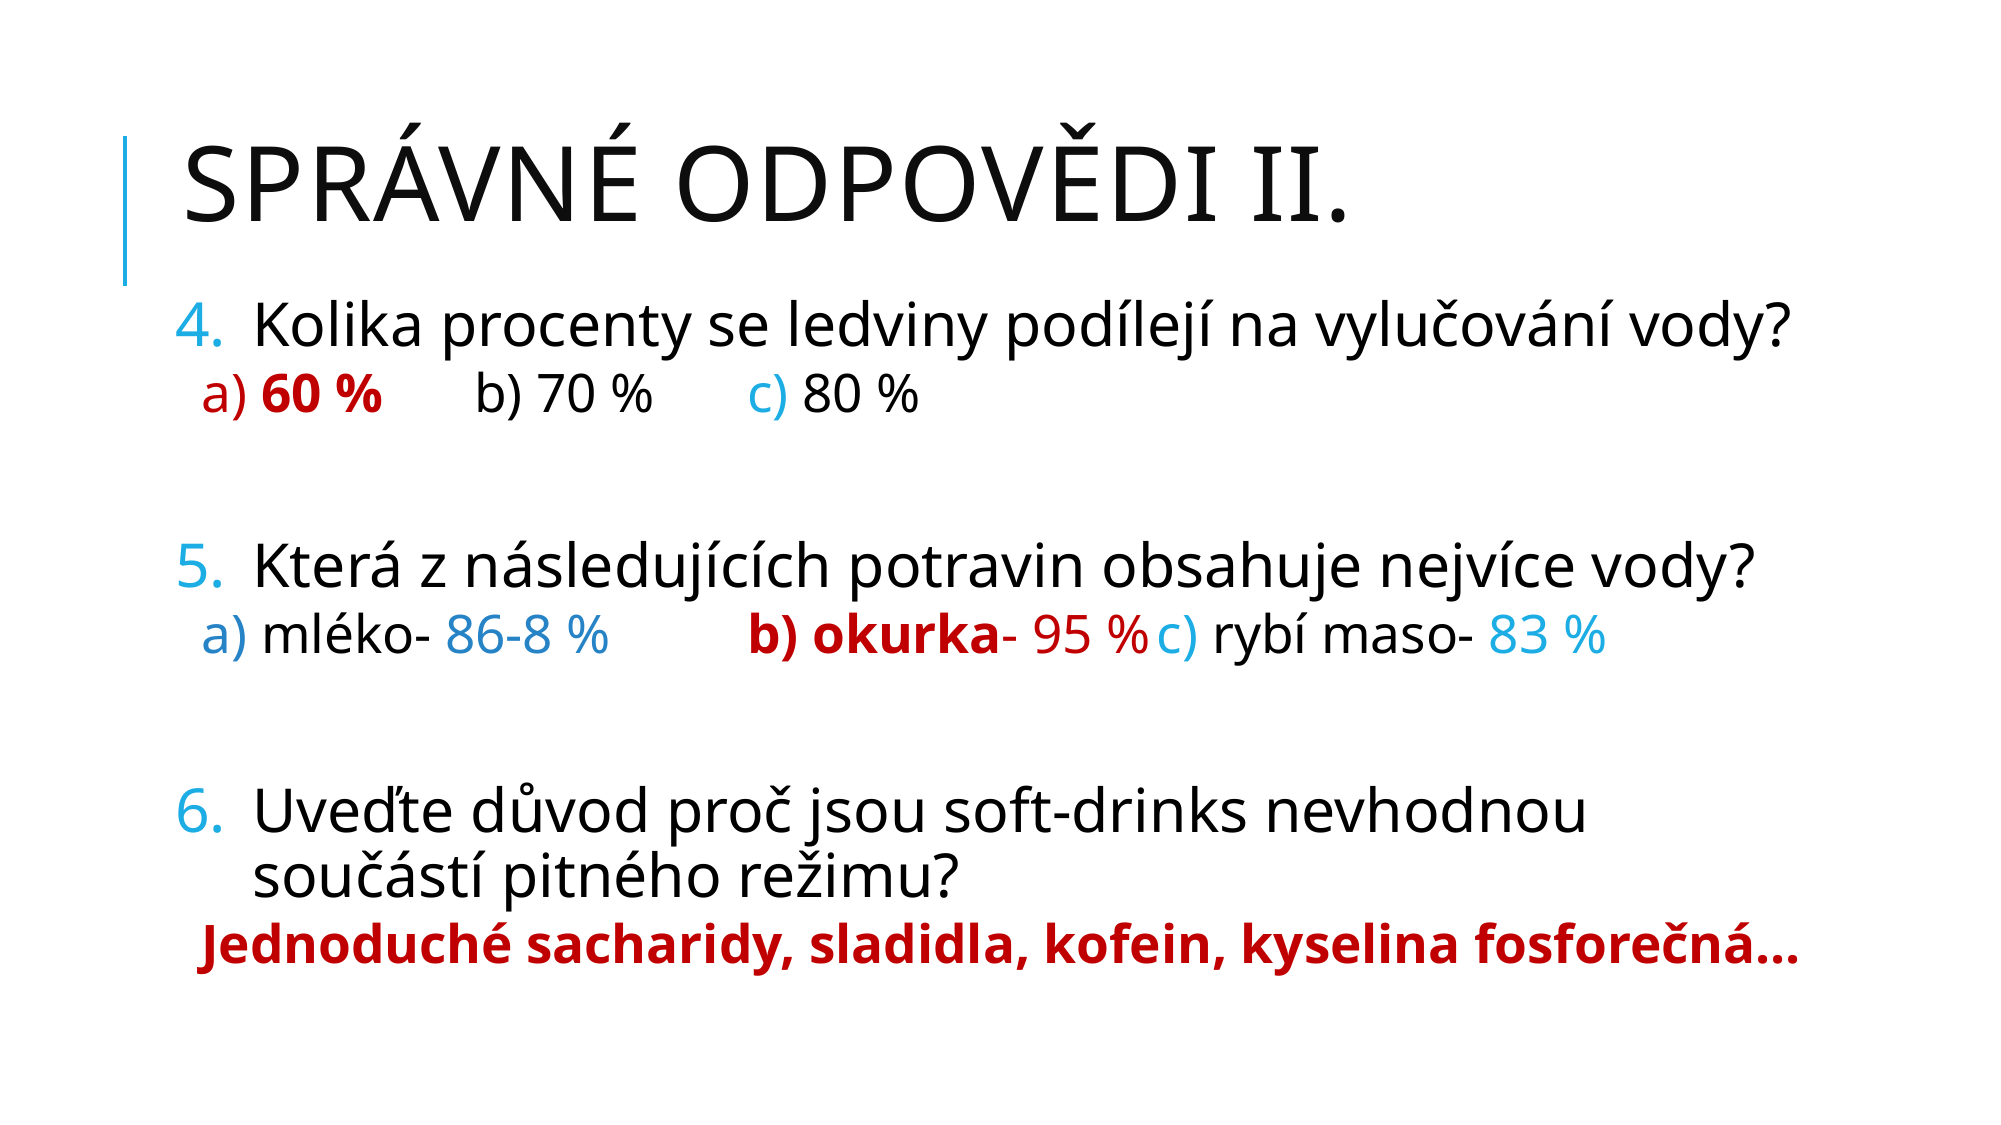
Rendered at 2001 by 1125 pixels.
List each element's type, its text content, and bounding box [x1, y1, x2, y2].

title Správné odpovědi ii. [168, 68, 1763, 286]
list Kolika procenty se ledviny podílejí na vylučování vody? a) 60 % b) 70 % c) 80 % Která z následujících potravin obsahuje nejvíce vody? a) mléko- 86-8 % b) okurka- 95 % c) rybí maso- 83 % Uveďte důvod proč jsou soft-drinks nevhodnou součástí pitného režimu? Jednoduché sacharidy, sladidla, kofein, kyselina fosforečná... [168, 286, 1846, 1078]
